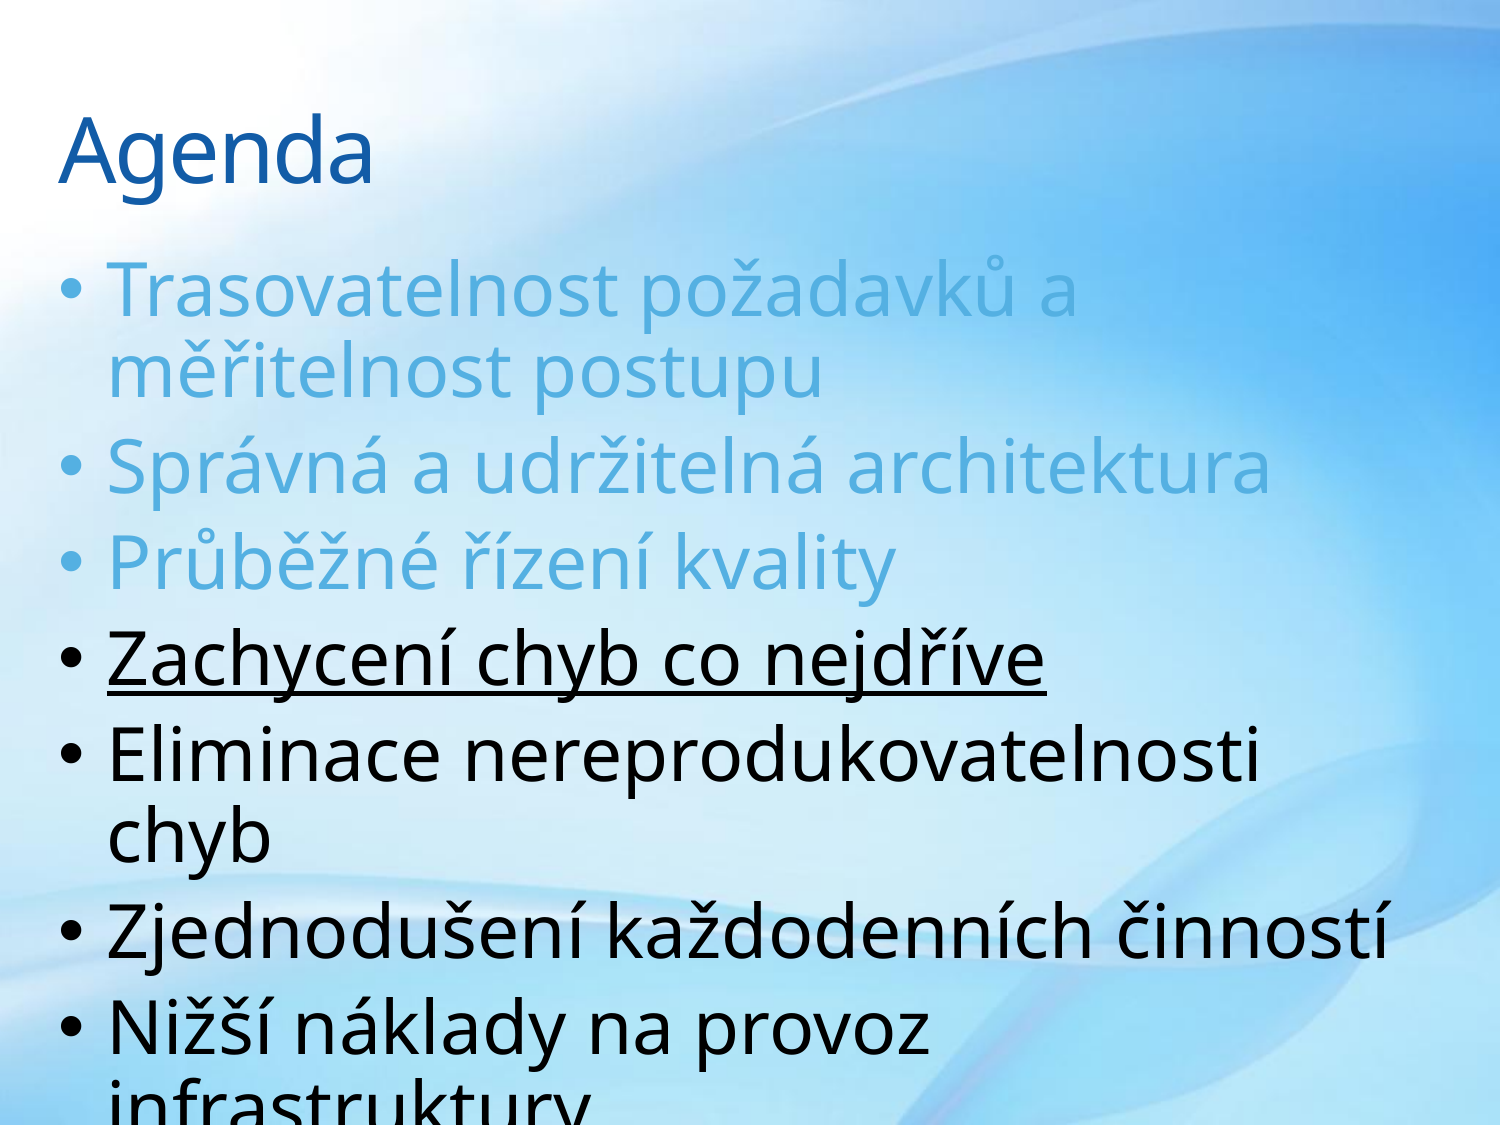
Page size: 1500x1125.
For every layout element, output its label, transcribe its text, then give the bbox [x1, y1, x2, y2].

picture [0, 0, 1500, 1125]
list Trasovatelnost požadavků a měřitelnost postupu Správná a udržitelná architektura Průběžné řízení kvality Zachycení chyb co nejdříve Eliminace nereprodukovatelnosti chyb Zjednodušení každodenních činností Nižší náklady na provoz infrastruktury [59, 251, 1434, 1016]
title Agenda [59, 104, 1434, 205]
